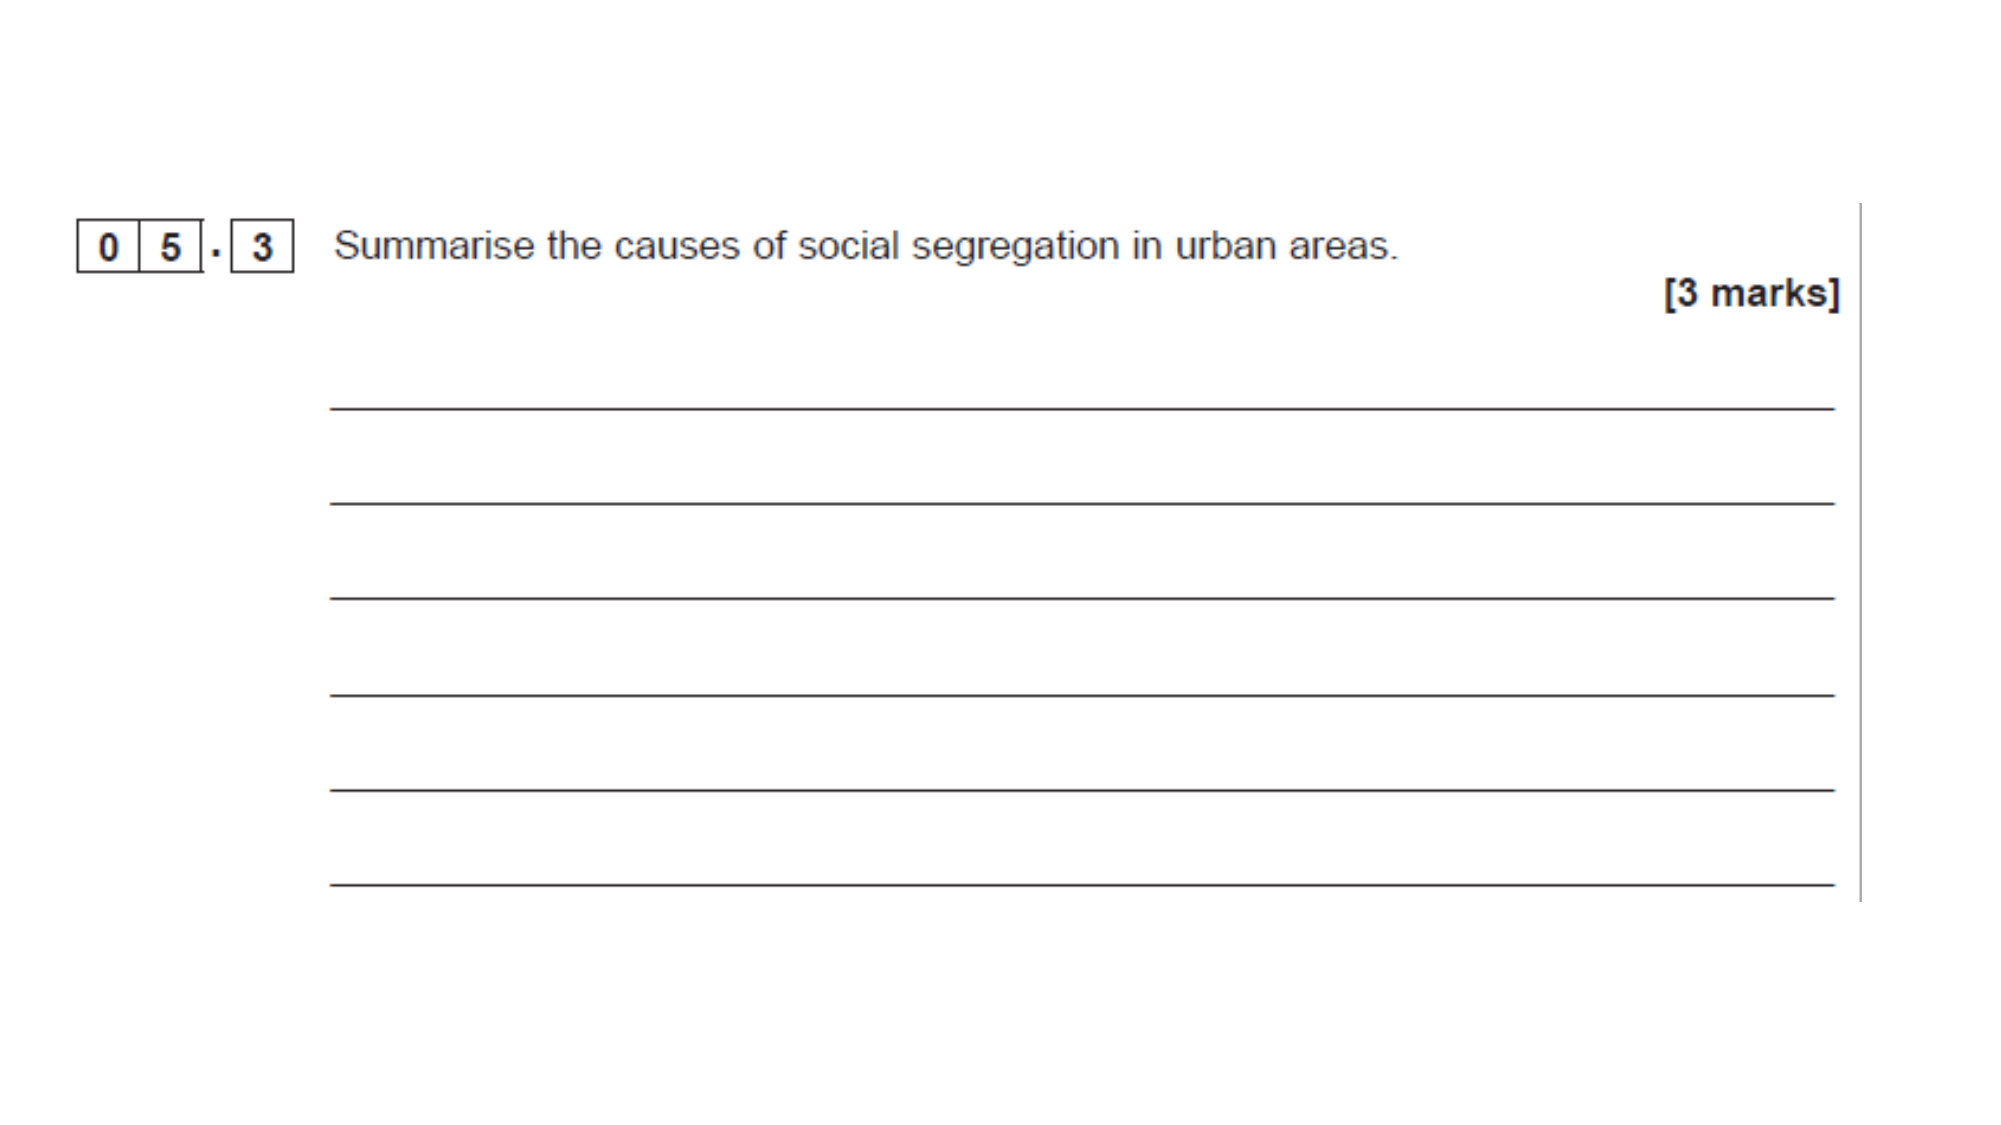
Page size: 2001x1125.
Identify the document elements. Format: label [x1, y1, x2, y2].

picture [65, 203, 1863, 902]
